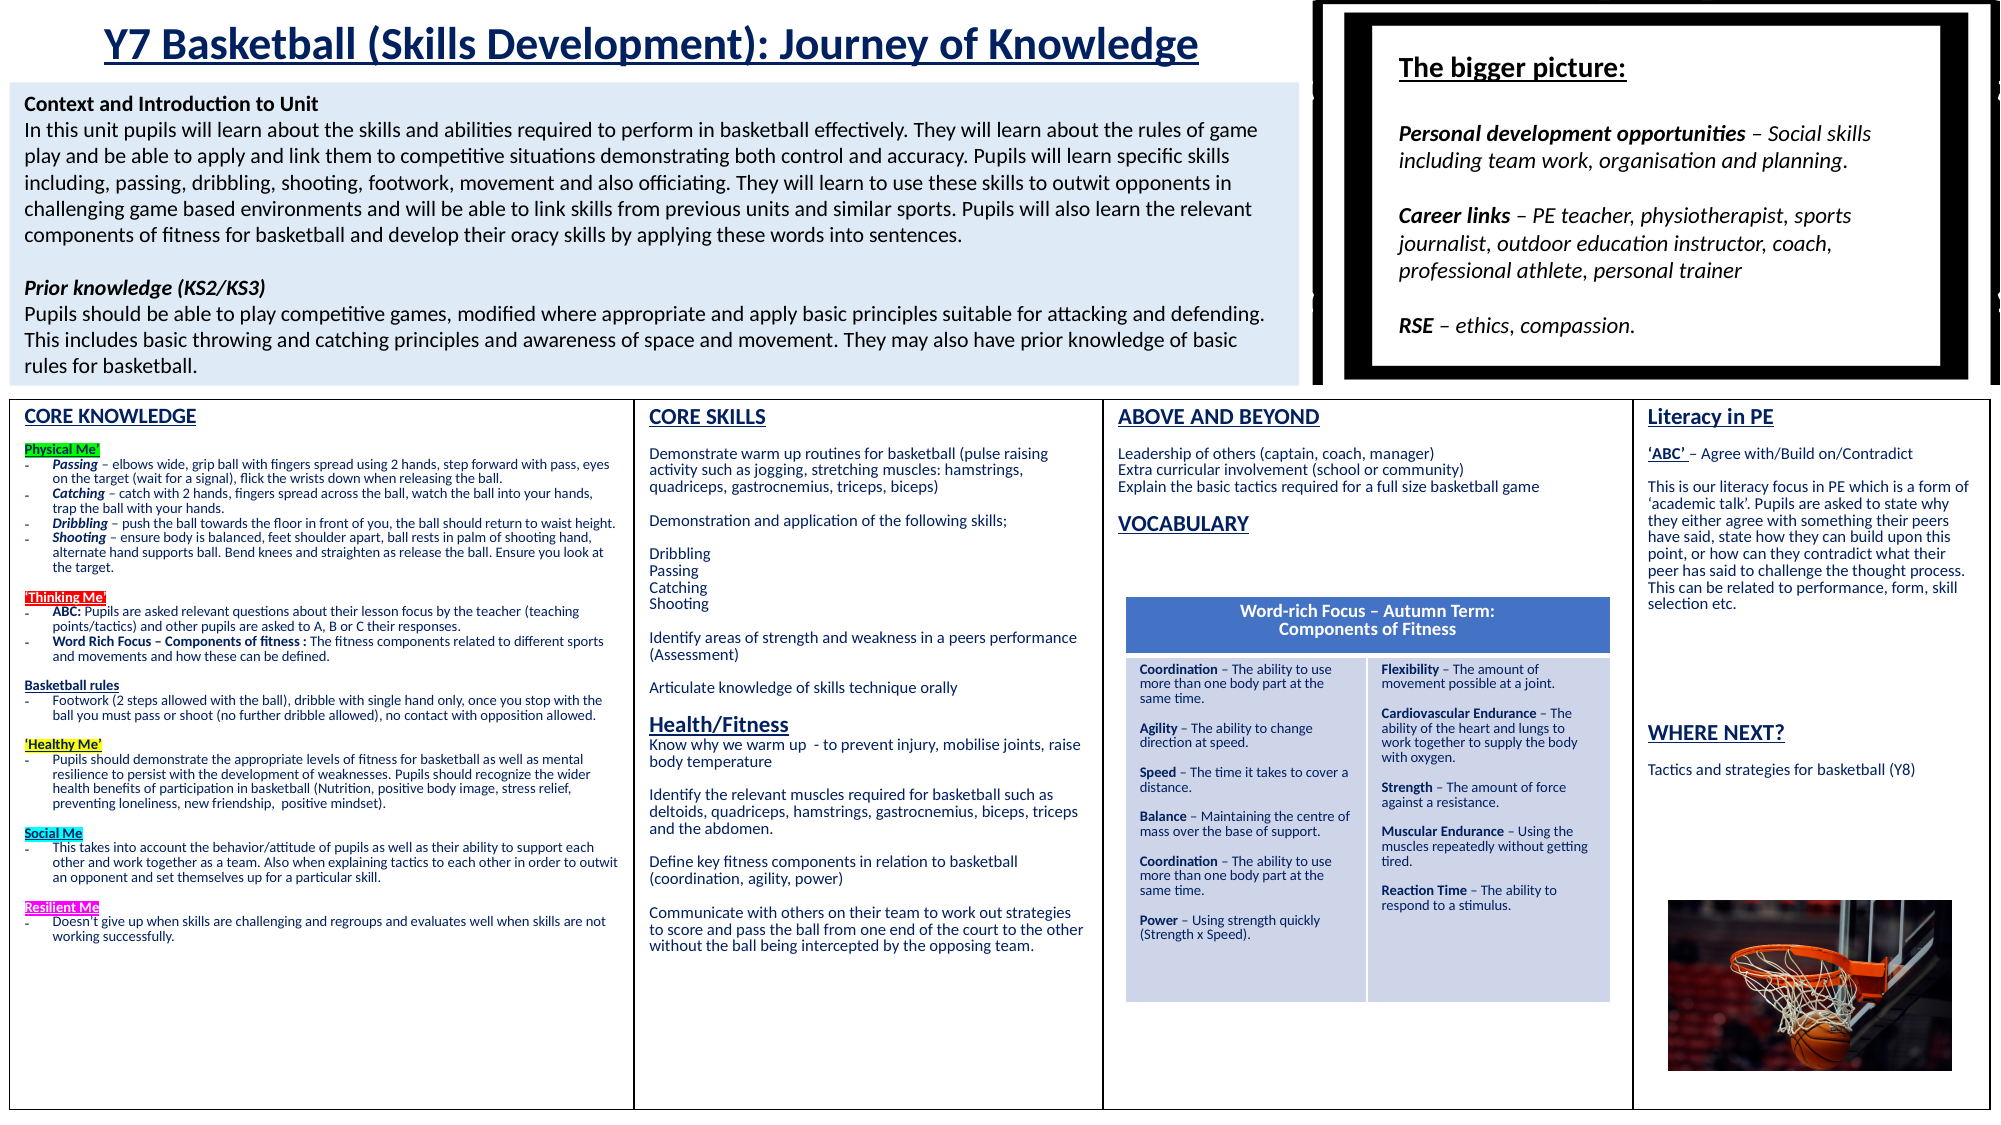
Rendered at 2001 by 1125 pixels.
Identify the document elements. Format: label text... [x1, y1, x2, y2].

picture [1668, 900, 1952, 1071]
table_cell Flexibility – The amount of movement possible at a joint. Cardiovascular Endurance – The ability of the heart and lungs to work together to supply the body with oxygen. Strength – The amount of force against a resistance. Muscular Endurance – Using the muscles repeatedly without getting tired. Reaction Time – The ability to respond to a stimulus. [1368, 658, 1610, 1002]
table_header ABOVE AND BEYOND Leadership of others (captain, coach, manager) Extra curricular involvement (school or community) Explain the basic tactics required for a full size basketball game VOCABULARY [1104, 400, 1632, 1109]
table_cell Coordination – The ability to use more than one body part at the same time. Agility – The ability to change direction at speed. Speed – The time it takes to cover a distance. Balance – Maintaining the centre of mass over the base of support. Coordination – The ability to use more than one body part at the same time. Power – Using strength quickly (Strength x Speed). [1126, 658, 1366, 1002]
table_header Literacy in PE ‘ABC’ – Agree with/Build on/Contradict This is our literacy focus in PE which is a form of ‘academic talk’. Pupils are asked to state why they either agree with something their peers have said, state how they can build upon this point, or how can they contradict what their peer has said to challenge the thought process. This can be related to performance, form, skill selection etc. WHERE NEXT? Tactics and strategies for basketball (Y8) [1634, 400, 1989, 1109]
table_header CORE SKILLS Demonstrate warm up routines for basketball (pulse raising activity such as jogging, stretching muscles: hamstrings, quadriceps, gastrocnemius, triceps, biceps) Demonstration and application of the following skills; Dribbling Passing Catching Shooting Identify areas of strength and weakness in a peers performance (Assessment) Articulate knowledge of skills technique orally Health/Fitness Know why we warm up - to prevent injury, mobilise joints, raise body temperature Identify the relevant muscles required for basketball such as deltoids, quadriceps, hamstrings, gastrocnemius, biceps, triceps and the abdomen. Define key fitness components in relation to basketball (coordination, agility, power) Communicate with others on their team to work out strategies to score and pass the ball from one end of the court to the other without the ball being intercepted by the opposing team. [635, 400, 1102, 1109]
text_box Context and Introduction to Unit In this unit pupils will learn about the skills and abilities required to perform in basketball effectively. They will learn about the rules of game play and be able to apply and link them to competitive situations demonstrating both control and accuracy. Pupils will learn specific skills including, passing, dribbling, shooting, footwork, movement and also officiating. They will learn to use these skills to outwit opponents in challenging game based environments and will be able to link skills from previous units and similar sports. Pupils will also learn the relevant components of fitness for basketball and develop their oracy skills by applying these words into sentences. Prior knowledge (KS2/KS3) Pupils should be able to play competitive games, modified where appropriate and apply basic principles suitable for attacking and defending. This includes basic throwing and catching principles and awareness of space and movement. They may also have prior knowledge of basic rules for basketball. [9, 82, 1300, 386]
table_header CORE KNOWLEDGE Physical Me’ Passing – elbows wide, grip ball with fingers spread using 2 hands, step forward with pass, eyes on the target (wait for a signal), flick the wrists down when releasing the ball. Catching – catch with 2 hands, fingers spread across the ball, watch the ball into your hands, trap the ball with your hands. Dribbling – push the ball towards the floor in front of you, the ball should return to waist height. Shooting – ensure body is balanced, feet shoulder apart, ball rests in palm of shooting hand, alternate hand supports ball. Bend knees and straighten as release the ball. Ensure you look at the target. ‘Thinking Me’ ABC: Pupils are asked relevant questions about their lesson focus by the teacher (teaching points/tactics) and other pupils are asked to A, B or C their responses. Word Rich Focus – Components of fitness : The fitness components related to different sports and movements and how these can be defined. Basketball rules Footwork (2 steps allowed with the ball), dribble with single hand only, once you stop with the ball you must pass or shoot (no further dribble allowed), no contact with opposition allowed. ‘Healthy Me’ Pupils should demonstrate the appropriate levels of fitness for basketball as well as mental resilience to persist with the development of weaknesses. Pupils should recognize the wider health benefits of participation in basketball (Nutrition, positive body image, stress relief, preventing loneliness, new friendship, positive mindset). Social Me This takes into account the behavior/attitude of pupils as well as their ability to support each other and work together as a team. Also when explaining tactics to each other in order to outwit an opponent and set themselves up for a particular skill. Resilient Me Doesn’t give up when skills are challenging and regroups and evaluates well when skills are not working successfully. [10, 400, 633, 1109]
table_header Word-rich Focus – Autumn Term: Components of Fitness [1126, 597, 1610, 653]
picture [1312, 0, 2000, 385]
text_box Y7 Basketball (Skills Development): Journey of Knowledge [82, 2, 1222, 80]
